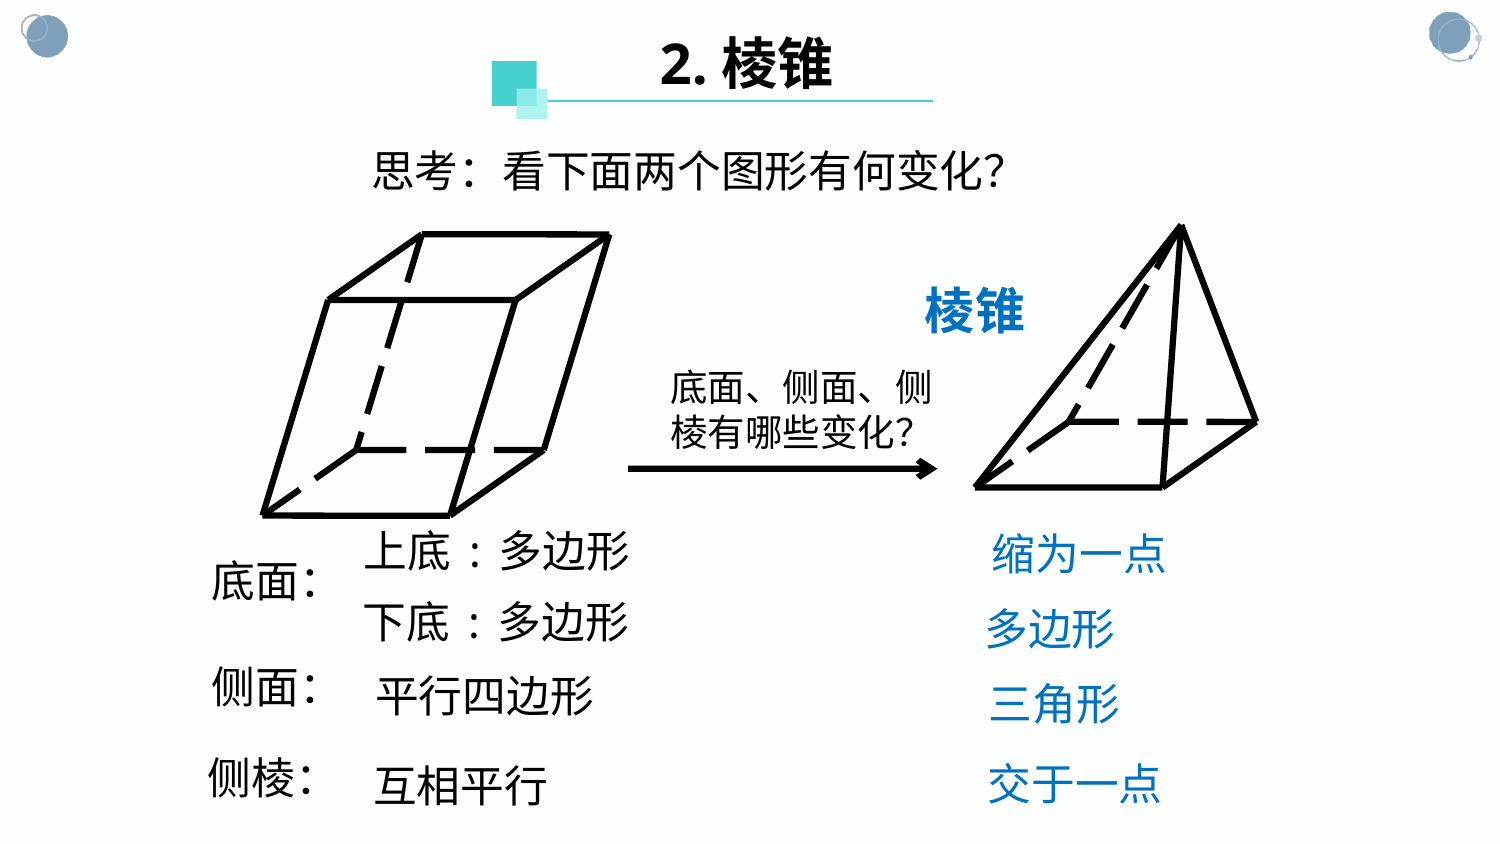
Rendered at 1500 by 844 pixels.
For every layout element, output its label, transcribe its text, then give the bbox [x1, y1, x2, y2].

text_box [974, 224, 1257, 488]
text_box 上底:多边形 [329, 516, 664, 584]
text_box 下底:多边形 [324, 587, 668, 656]
text_box 侧面： [196, 652, 396, 720]
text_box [262, 234, 610, 516]
text_box 平行四边形 [360, 661, 702, 729]
text_box 三角形 [973, 669, 1201, 737]
text_box 2.棱锥 [644, 21, 1009, 104]
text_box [628, 356, 966, 469]
text_box 棱锥 [910, 271, 974, 347]
picture [0, 0, 89, 73]
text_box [491, 61, 547, 119]
text_box 侧棱： [169, 743, 378, 811]
text_box 缩为一点 [947, 519, 1211, 587]
picture [1411, 0, 1500, 73]
text_box 多边形 [942, 594, 1158, 662]
text_box 互相平行 [312, 751, 610, 819]
text_box 思考：看下面两个图形有何变化？ [356, 136, 1111, 204]
text_box 底面： [196, 545, 414, 614]
text_box 交于一点 [943, 749, 1207, 817]
